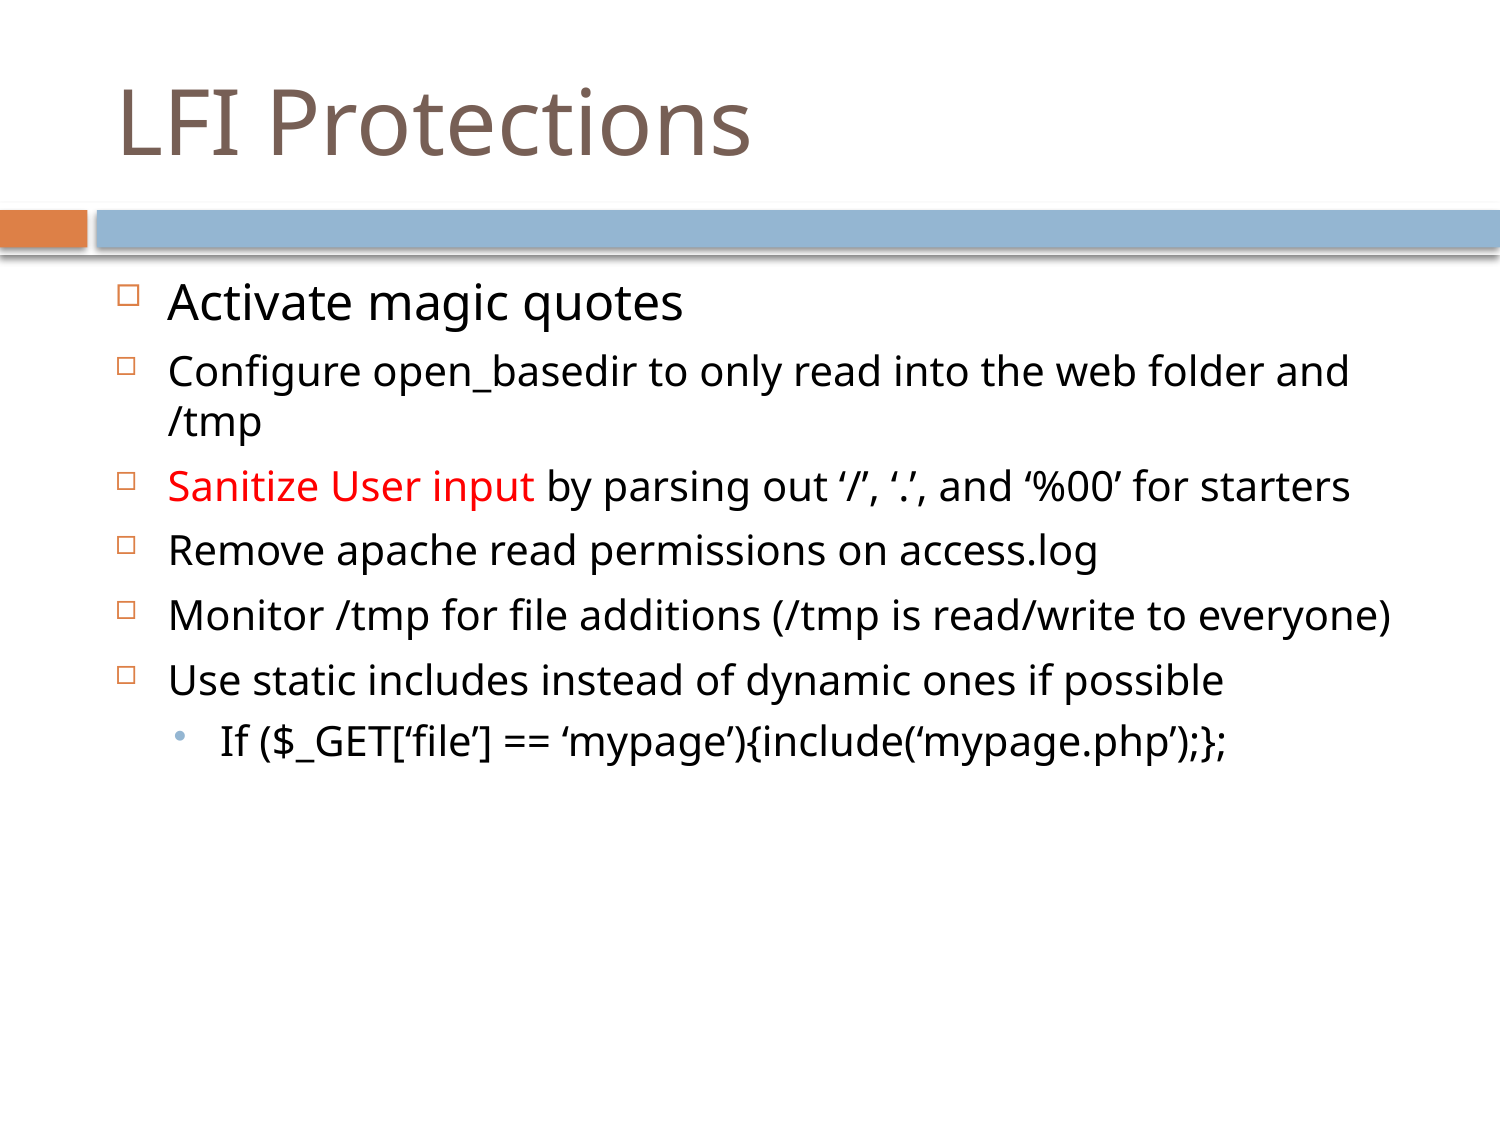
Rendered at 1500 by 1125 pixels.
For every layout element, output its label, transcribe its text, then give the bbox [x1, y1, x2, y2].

list Activate magic quotes Configure open_basedir to only read into the web folder and /tmp Sanitize User input by parsing out ‘/’, ‘.’, and ‘%00’ for starters Remove apache read permissions on access.log Monitor /tmp for file additions (/tmp is read/write to everyone) Use static includes instead of dynamic ones if possible If ($_GET[‘file’] == ‘mypage’){include(‘mypage.php’);}; [100, 262, 1438, 1000]
title LFI Protections [100, 37, 1438, 200]
